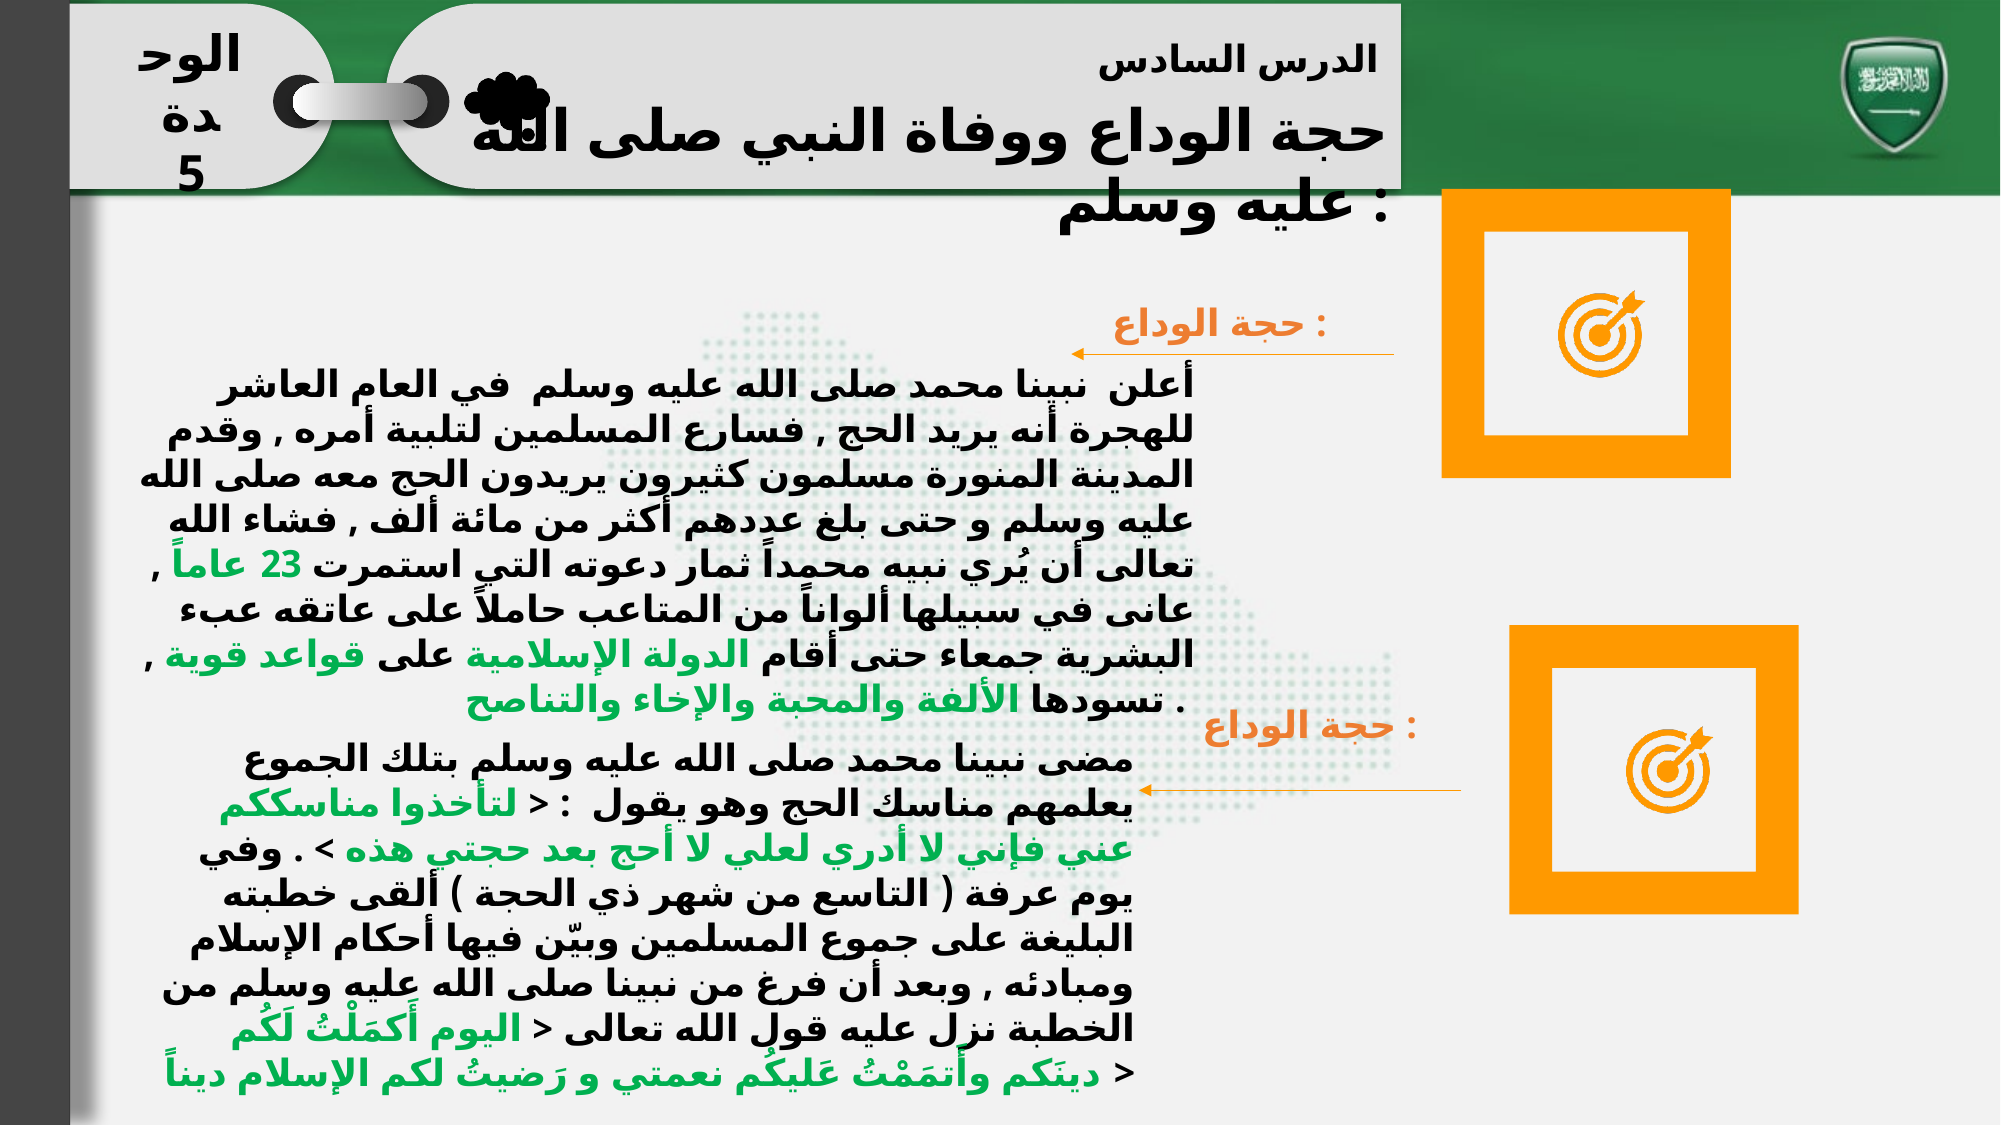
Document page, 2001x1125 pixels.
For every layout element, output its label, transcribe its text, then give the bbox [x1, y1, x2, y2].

text_box حجة الوداع : [647, 291, 1352, 352]
text_box حجة الوداع : [1043, 693, 1442, 754]
text_box مضى نبينا محمد صلى الله عليه وسلم بتلك الجموع يعلمهم مناسك الحج وهو يقول : < لتأخذوا مناسككم عني فإني لا أدري لعلي لا أحج بعد حجتي هذه > . وفي يوم عرفة ( التاسع من شهر ذي الحجة ) ألقى خطبته البليغة على جموع المسلمين وبيّن فيها أحكام الإسلام ومبادئه , وبعد أن فرغ من نبينا صلى الله عليه وسلم من الخطبة نزل عليه قول الله تعالى < اليوم أَكمَلْتُ لَكُم دينَكم وأَتمَمْتُ عَليكُم نعمتي و رَضيتُ لكم الإسلام ديناً > [145, 727, 1150, 1125]
text_box أعلن نبينا محمد صلى الله عليه وسلم في العام العاشر للهجرة أنه يريد الحج , فسارع المسلمين لتلبية أمره , وقدم المدينة المنورة مسلمون كثيرون يريدون الحج معه صلى الله عليه وسلم و حتى بلغ عددهم أكثر من مائة ألف , فشاء الله تعالى أن يُري نبيه محمداً ثمار دعوته التي استمرت 23 عاماً , عانى في سبيلها ألواناً من المتاعب حاملاً على عاتقه عبء البشرية جمعاء حتى أقام الدولة الإسلامية على قواعد قوية , تسودها الألفة والمحبة والإخاء والتناصح . [108, 352, 1211, 727]
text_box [1441, 188, 1731, 479]
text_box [55, 3, 1404, 189]
text_box [0, 0, 71, 1125]
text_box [1509, 625, 1799, 915]
picture [71, 0, 2001, 1125]
